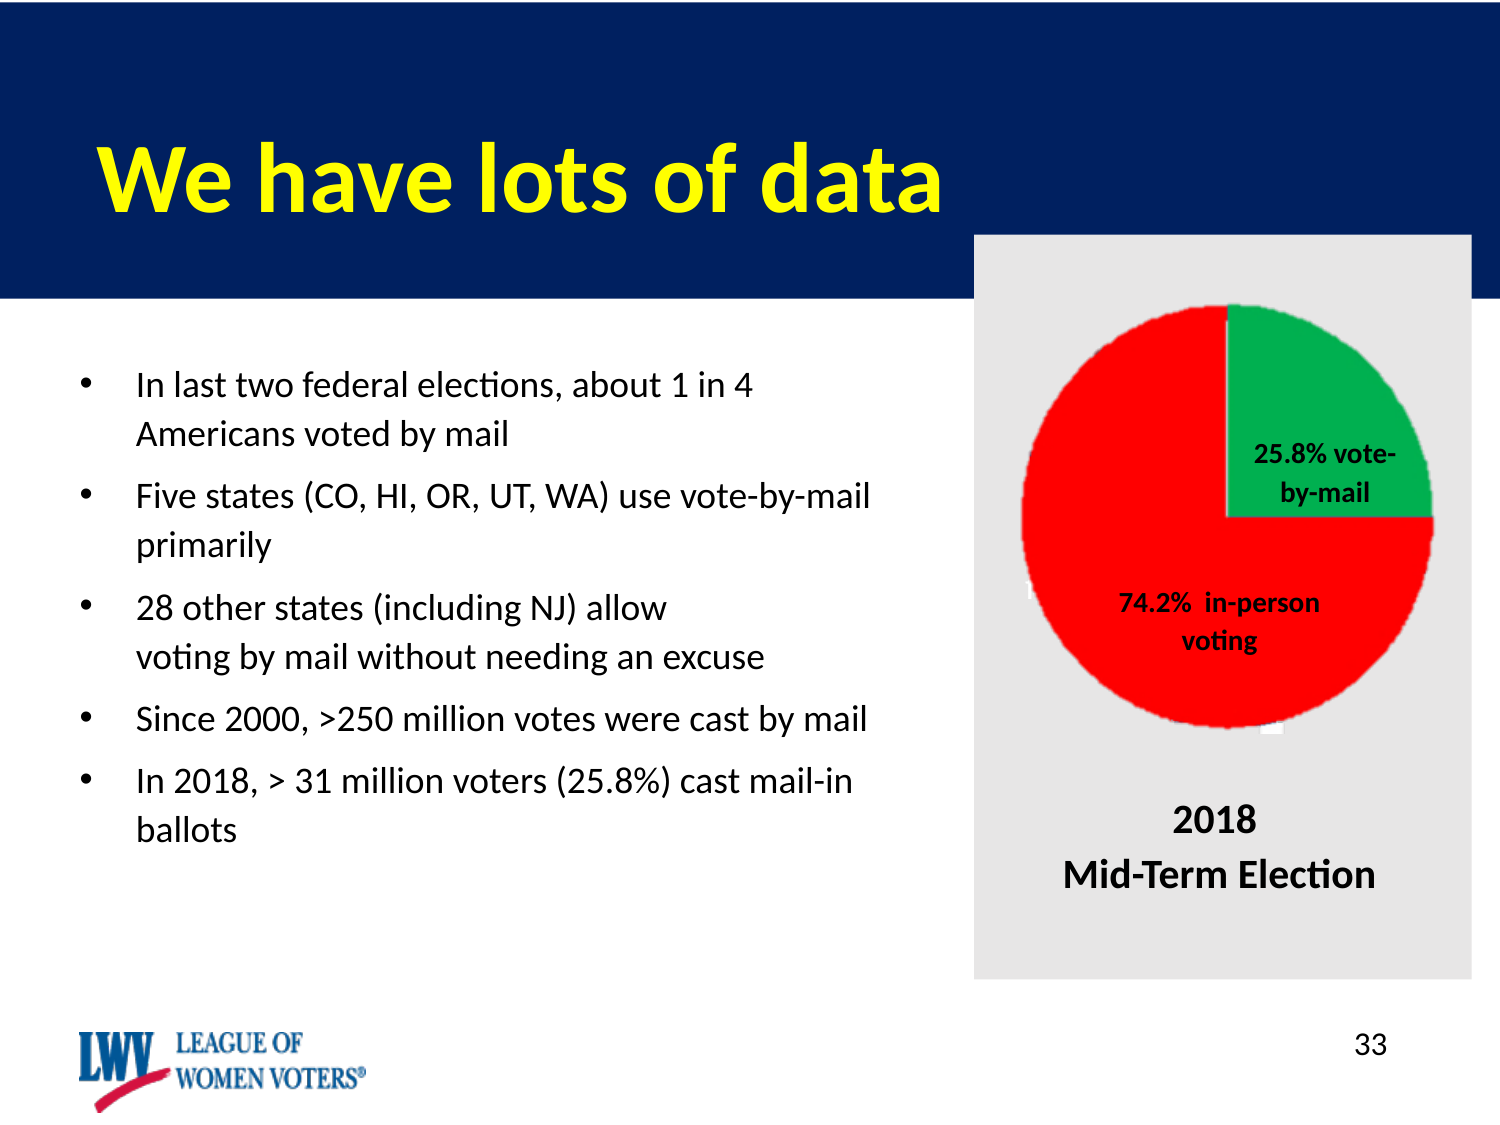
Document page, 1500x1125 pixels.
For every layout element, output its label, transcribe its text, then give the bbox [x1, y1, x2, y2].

text_box We have lots of data [81, 71, 1500, 290]
picture [79, 1032, 366, 1113]
text_box five states (CO. HI. OR, UT, WA) [973, 290, 1473, 980]
picture [997, 289, 1459, 734]
text_box [0, 1, 1500, 300]
text_box 33 [1304, 1014, 1403, 1070]
text_box In last two federal elections, about 1 in 4 Americans voted by mail Five states (CO, HI, OR, UT, WA) use vote-by-mail primarily 28 other states (including NJ) allow voting by mail without needing an excuse Since 2000, >250 million votes were cast by mail In 2018, > 31 million voters (25.8%) cast mail-in ballots [64, 347, 946, 481]
text_box 2018 Mid-Term Election [1043, 779, 1396, 893]
